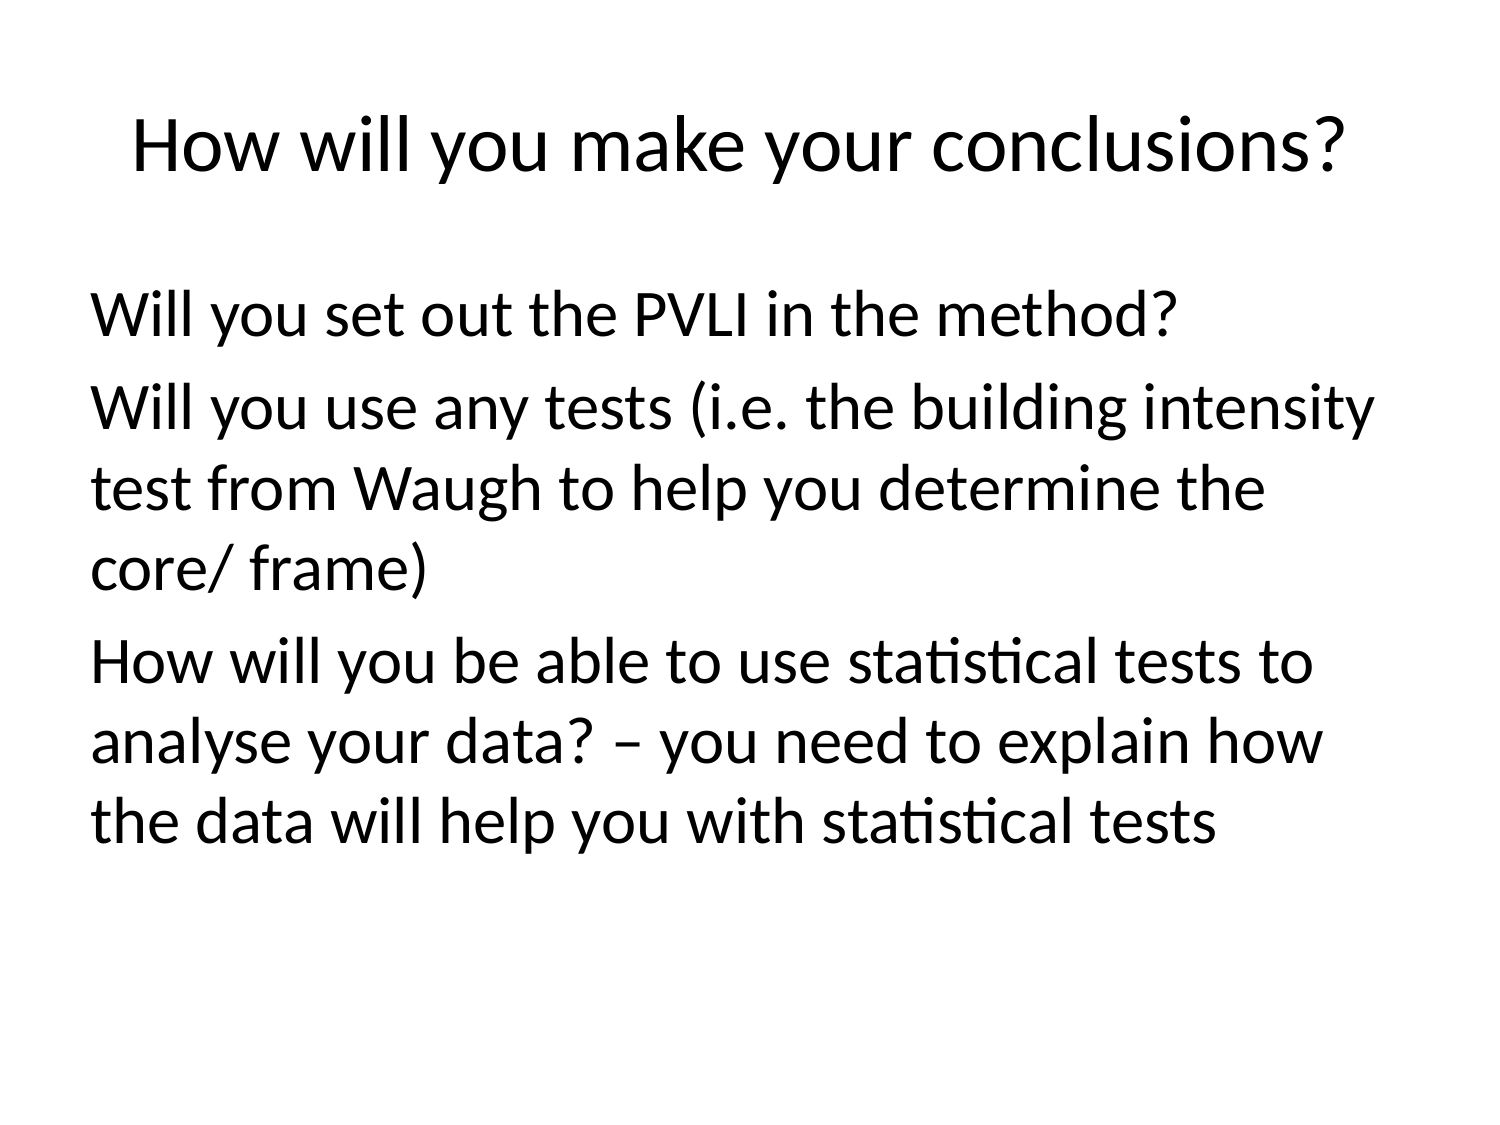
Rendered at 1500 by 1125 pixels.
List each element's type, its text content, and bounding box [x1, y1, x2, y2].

list Will you set out the PVLI in the method? Will you use any tests (i.e. the building intensity test from Waugh to help you determine the core/ frame) How will you be able to use statistical tests to analyse your data? – you need to explain how the data will help you with statistical tests [75, 262, 1425, 1005]
title How will you make your conclusions? [75, 45, 1425, 233]
